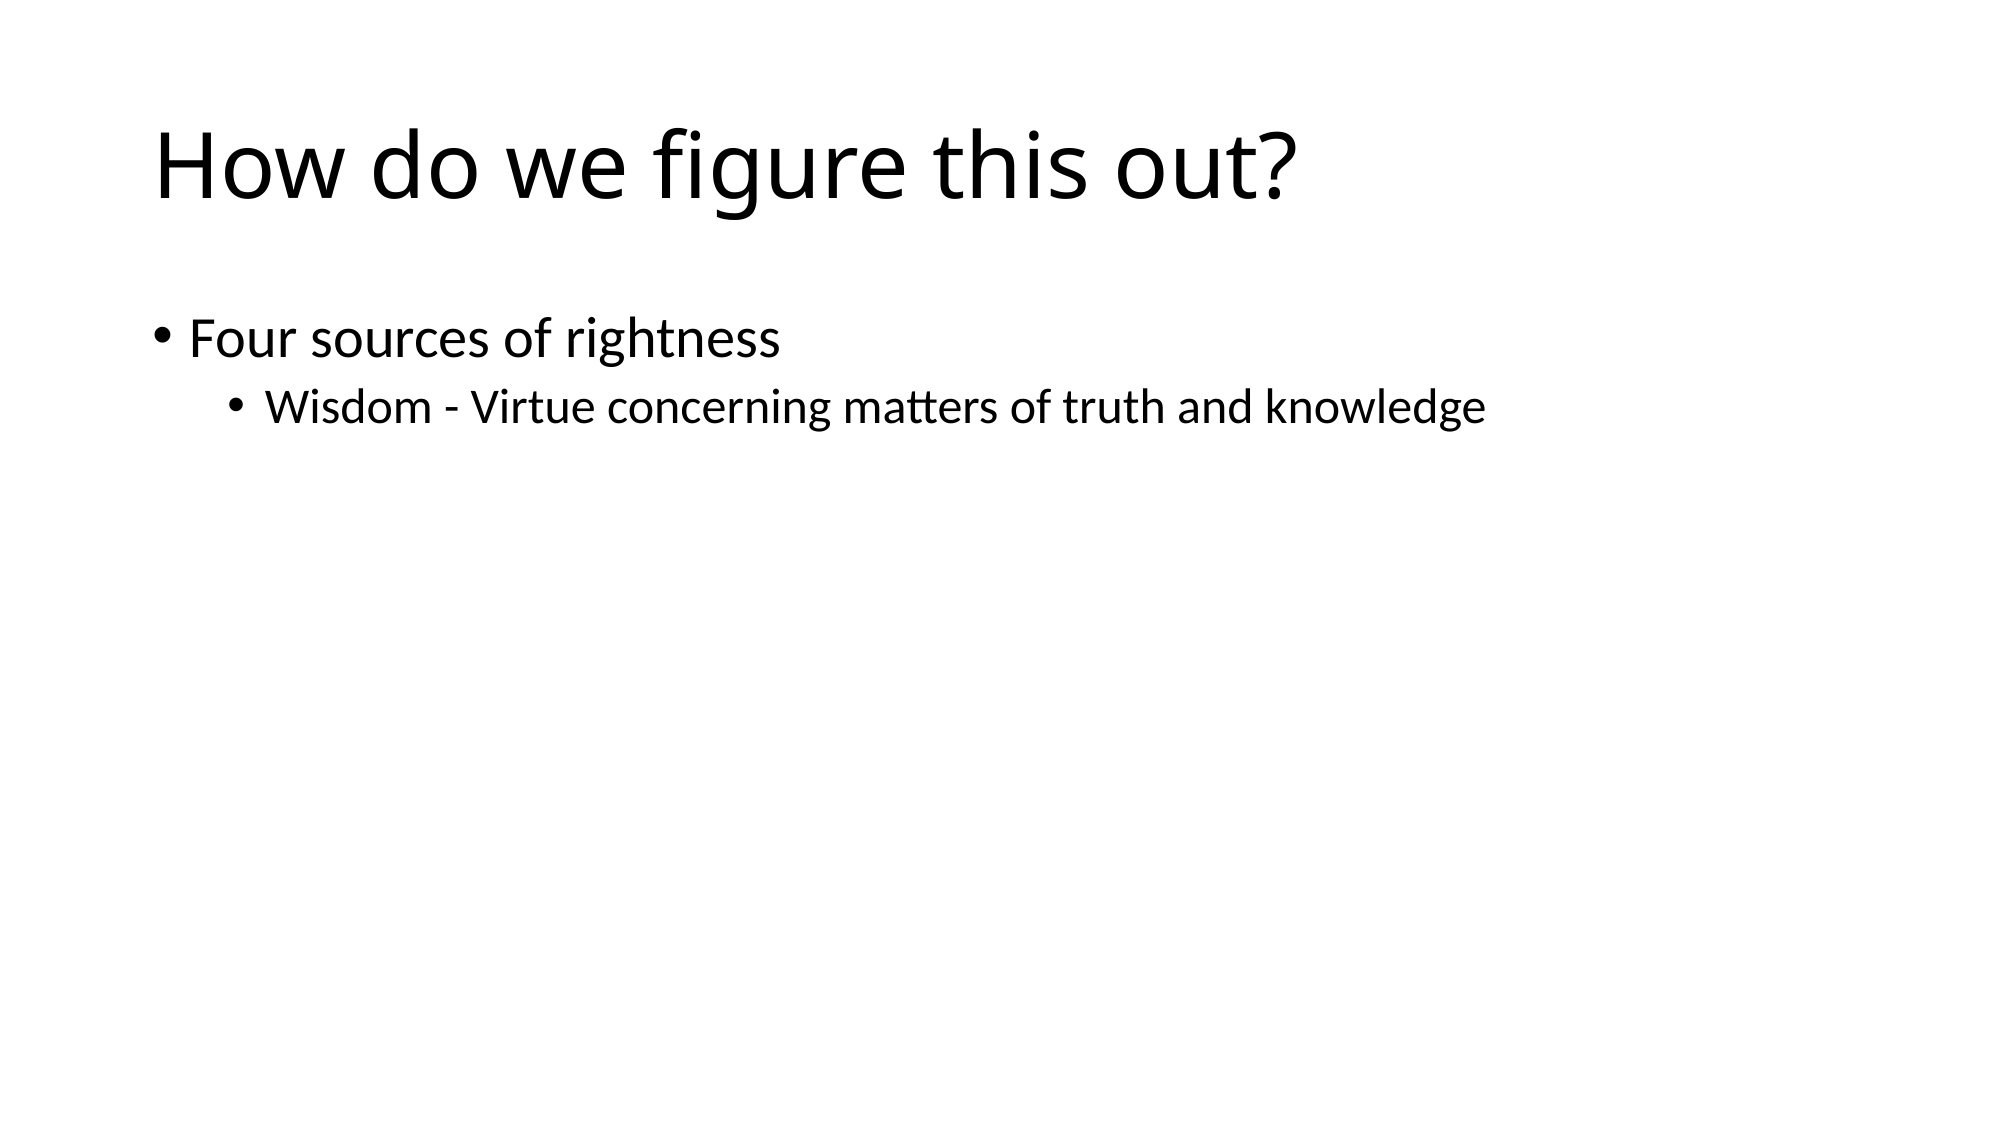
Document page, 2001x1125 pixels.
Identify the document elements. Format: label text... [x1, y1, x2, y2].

list Four sources of rightness Wisdom - Virtue concerning matters of truth and knowledge [137, 299, 1863, 1014]
title How do we figure this out? [137, 59, 1863, 278]
